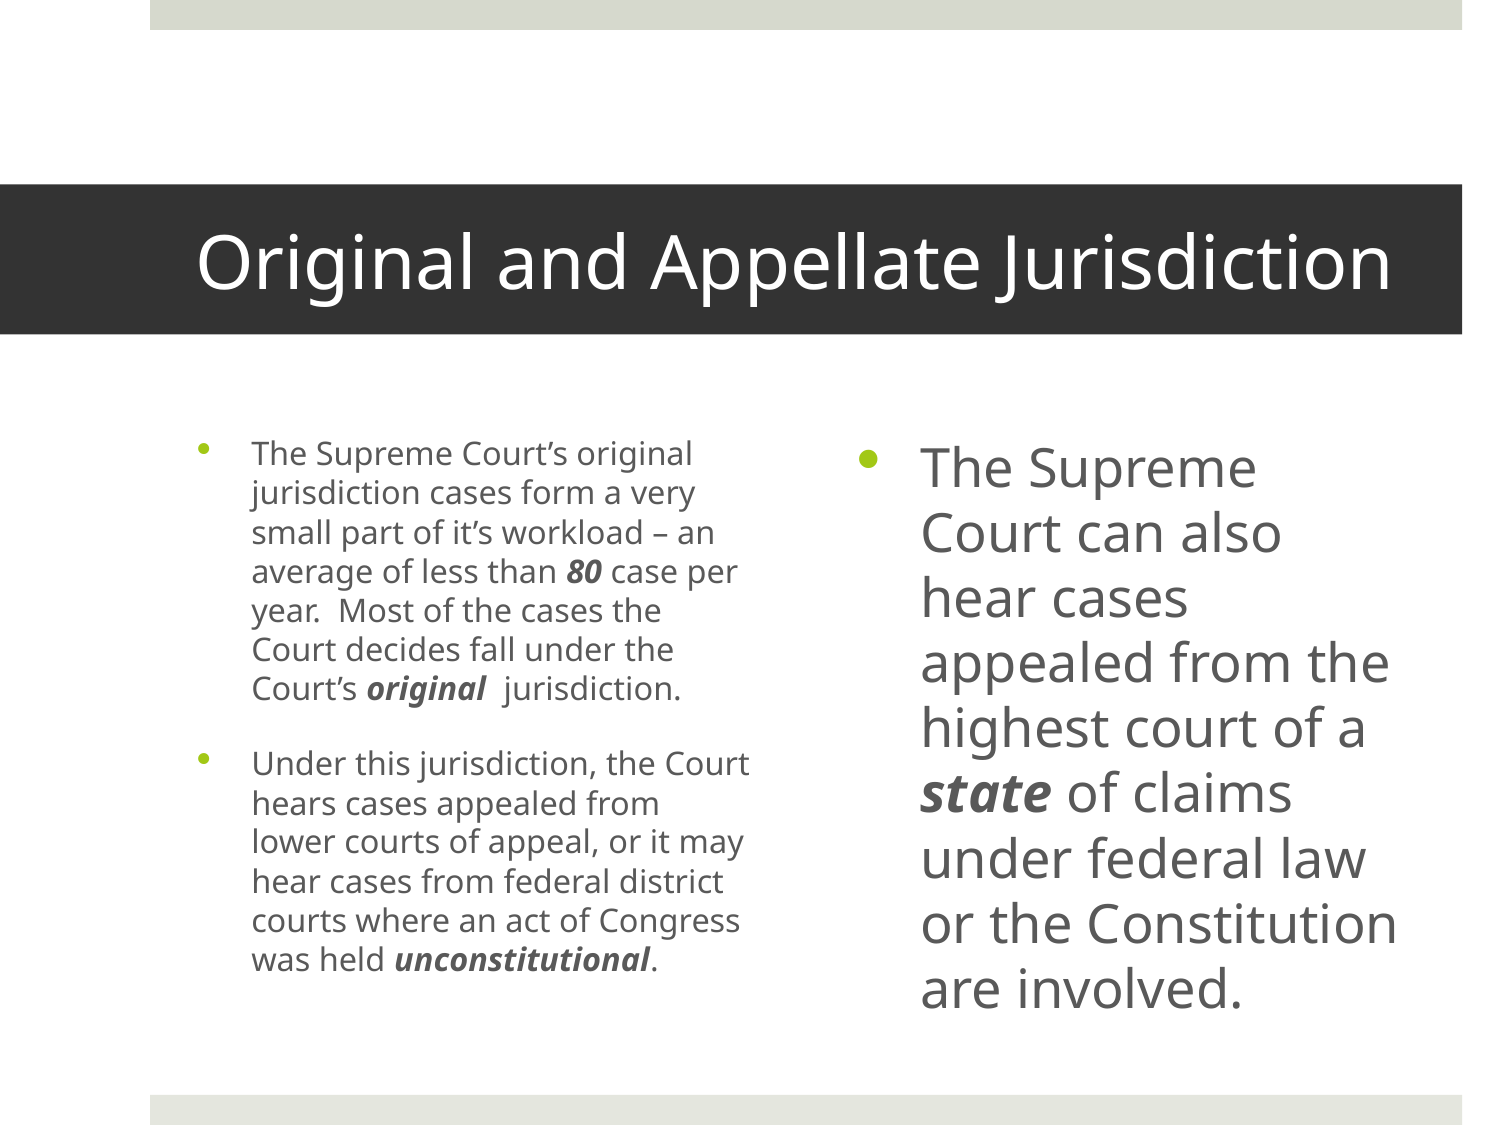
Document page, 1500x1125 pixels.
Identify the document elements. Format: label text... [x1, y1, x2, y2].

list The Supreme Court can also hear cases appealed from the highest court of a state of claims under federal law or the Constitution are involved. [844, 425, 1430, 1030]
title Original and Appellate Jurisdiction [0, 184, 1463, 335]
list The Supreme Court’s original jurisdiction cases form a very small part of it’s workload – an average of less than 80 case per year. Most of the cases the Court decides fall under the Court’s original jurisdiction. Under this jurisdiction, the Court hears cases appealed from lower courts of appeal, or it may hear cases from federal district courts where an act of Congress was held unconstitutional. [183, 425, 769, 1030]
